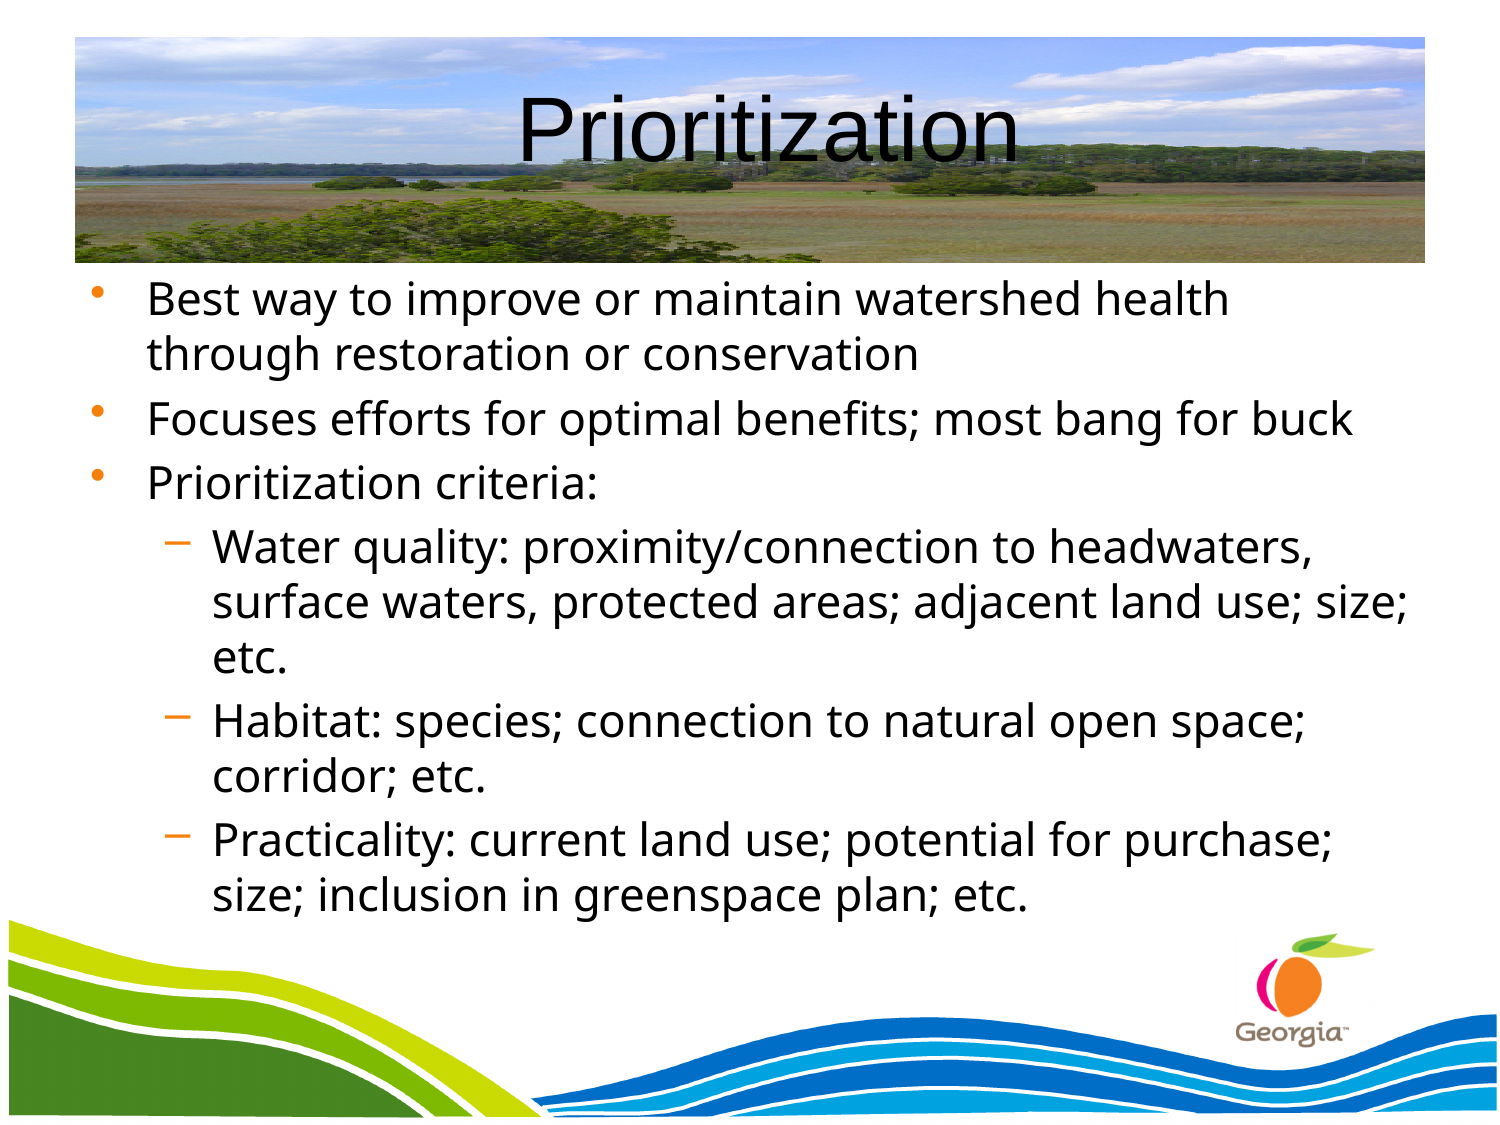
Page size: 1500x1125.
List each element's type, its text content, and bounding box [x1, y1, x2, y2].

picture [0, 0, 1500, 1125]
list Best way to improve or maintain watershed health through restoration or conservation Focuses efforts for optimal benefits; most bang for buck Prioritization criteria: Water quality: proximity/connection to headwaters, surface waters, protected areas; adjacent land use; size; etc. Habitat: species; connection to natural open space; corridor; etc. Practicality: current land use; potential for purchase; size; inclusion in greenspace plan; etc. [74, 269, 1426, 951]
